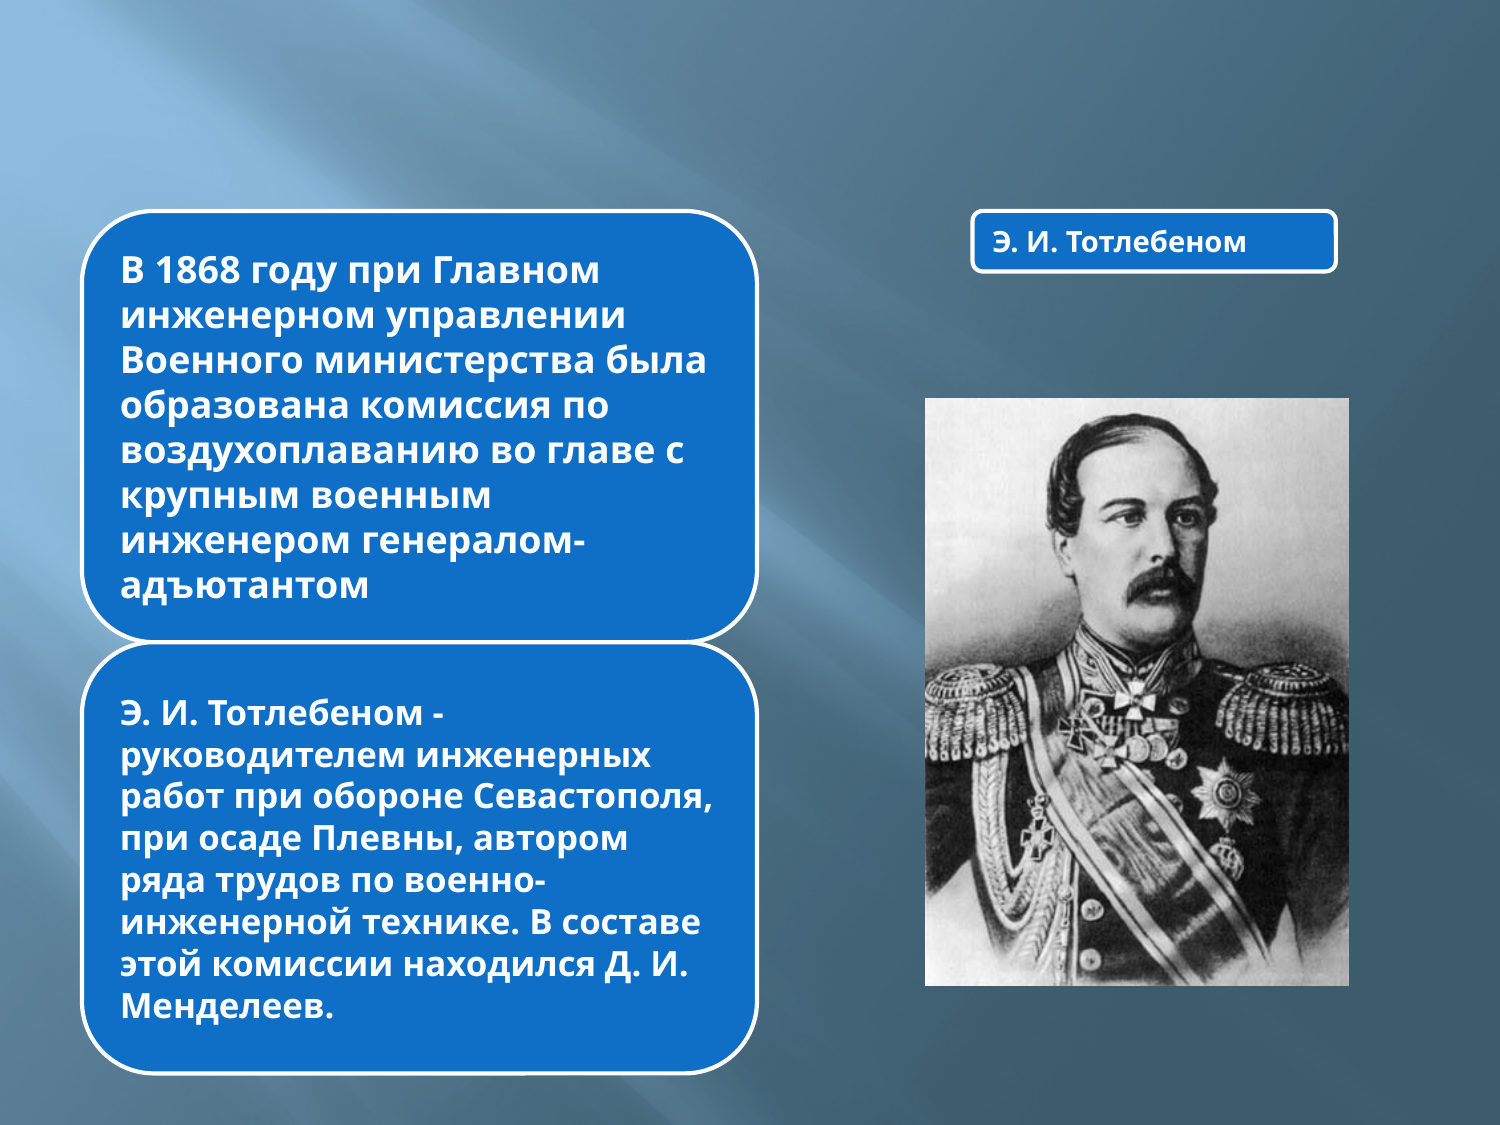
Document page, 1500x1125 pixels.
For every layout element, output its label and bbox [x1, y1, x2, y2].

picture [925, 398, 1350, 987]
text_box [972, 210, 1337, 272]
list [81, 210, 758, 1074]
